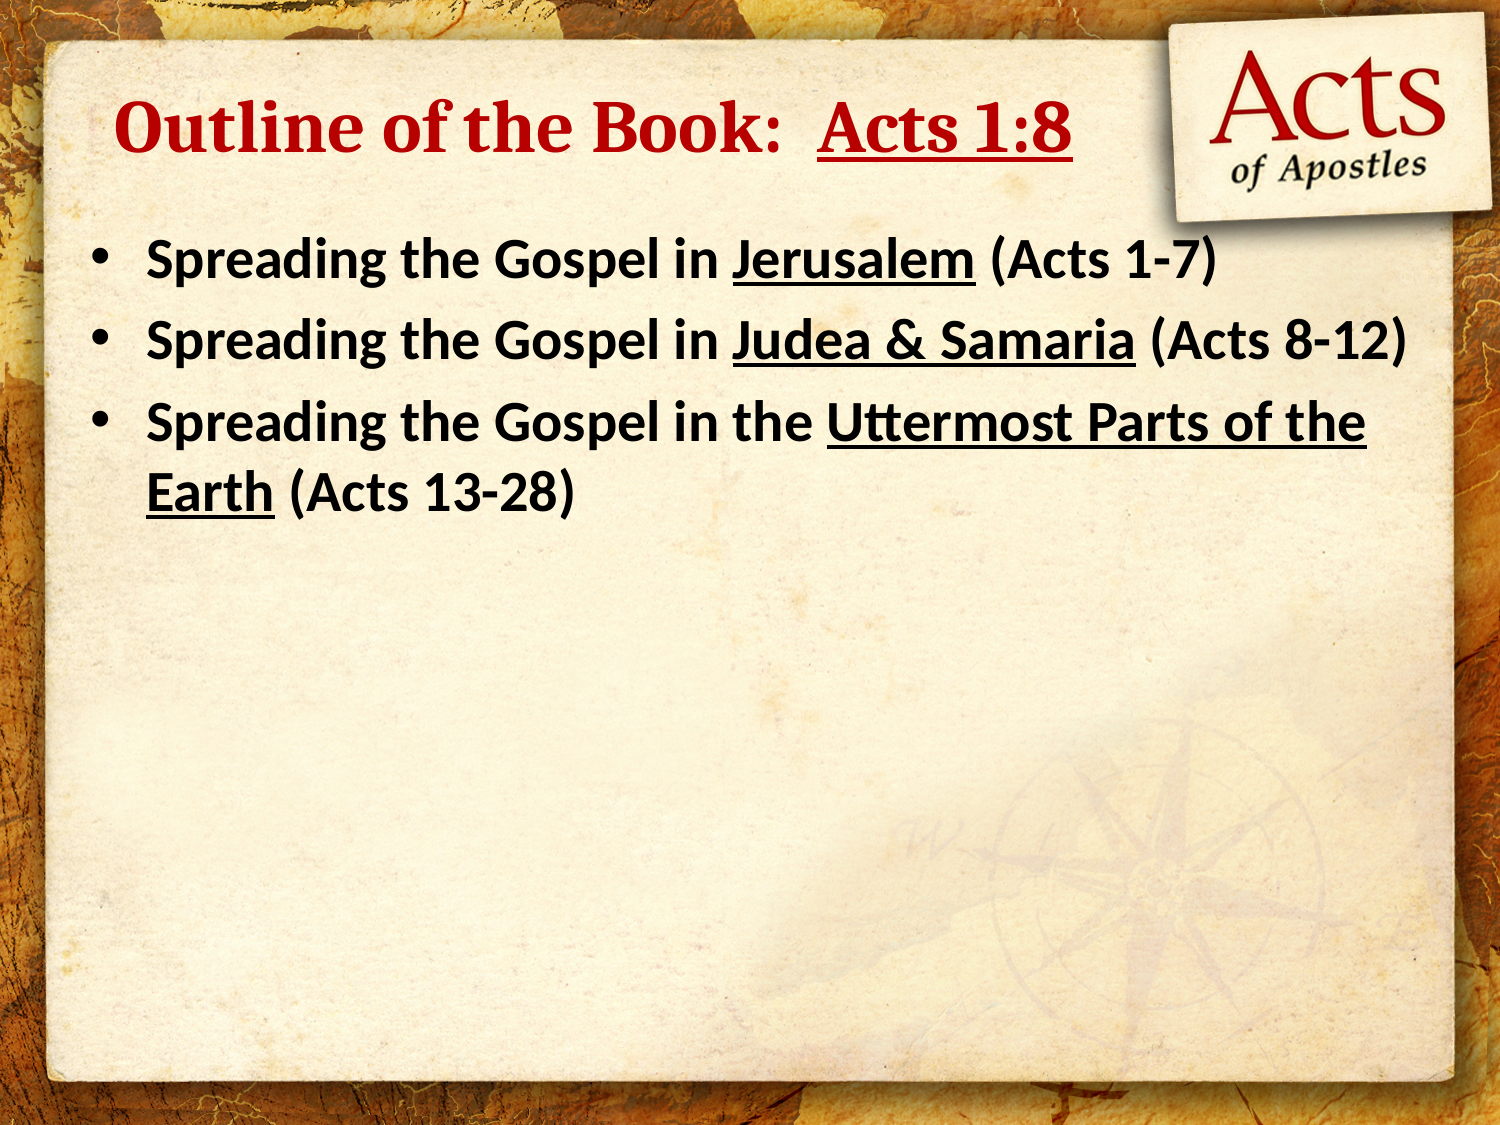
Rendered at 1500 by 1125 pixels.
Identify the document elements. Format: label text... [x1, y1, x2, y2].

title Outline of the Book: Acts 1:8 [50, 45, 1138, 200]
list Spreading the Gospel in Jerusalem (Acts 1-7) Spreading the Gospel in Judea & Samaria (Acts 8-12) Spreading the Gospel in the Uttermost Parts of the Earth (Acts 13-28) [75, 212, 1438, 1088]
picture [0, 0, 1500, 1125]
